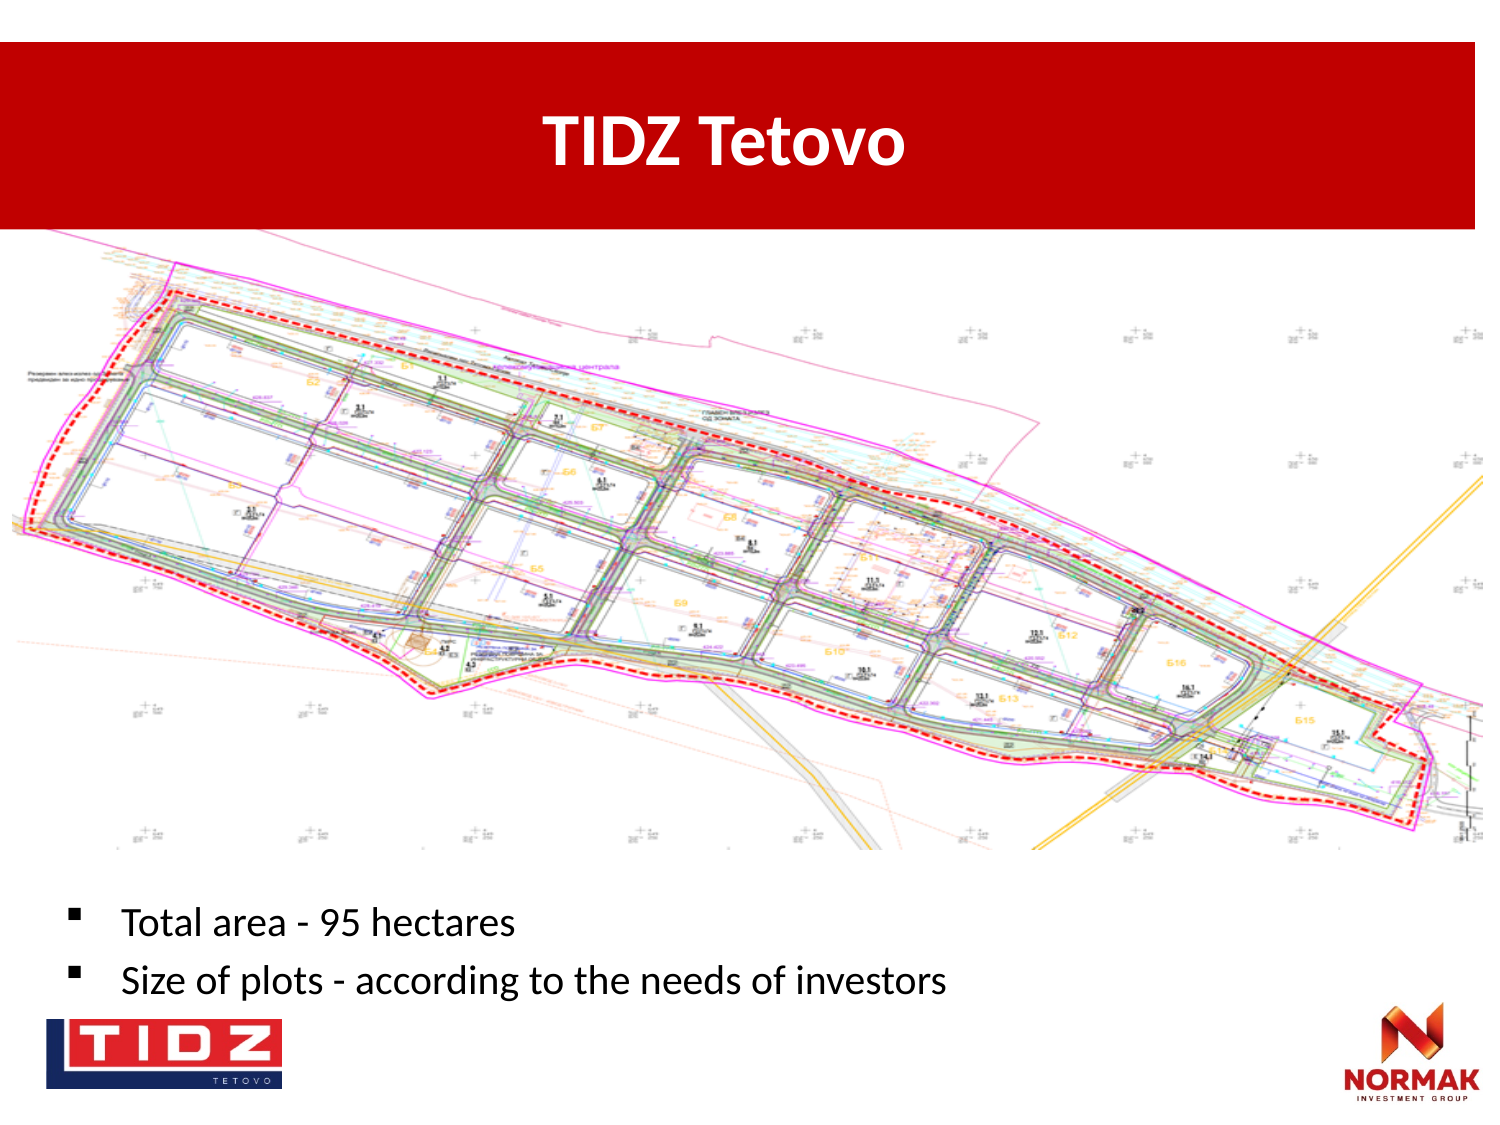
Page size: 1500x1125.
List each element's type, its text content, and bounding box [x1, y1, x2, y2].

picture [12, 229, 1483, 851]
list Total area - 95 hectares Size of plots - according to the needs of investors [50, 886, 1475, 1038]
title TIDZ Tetovo [0, 42, 1475, 230]
picture [1340, 1002, 1483, 1106]
picture [46, 1019, 282, 1089]
